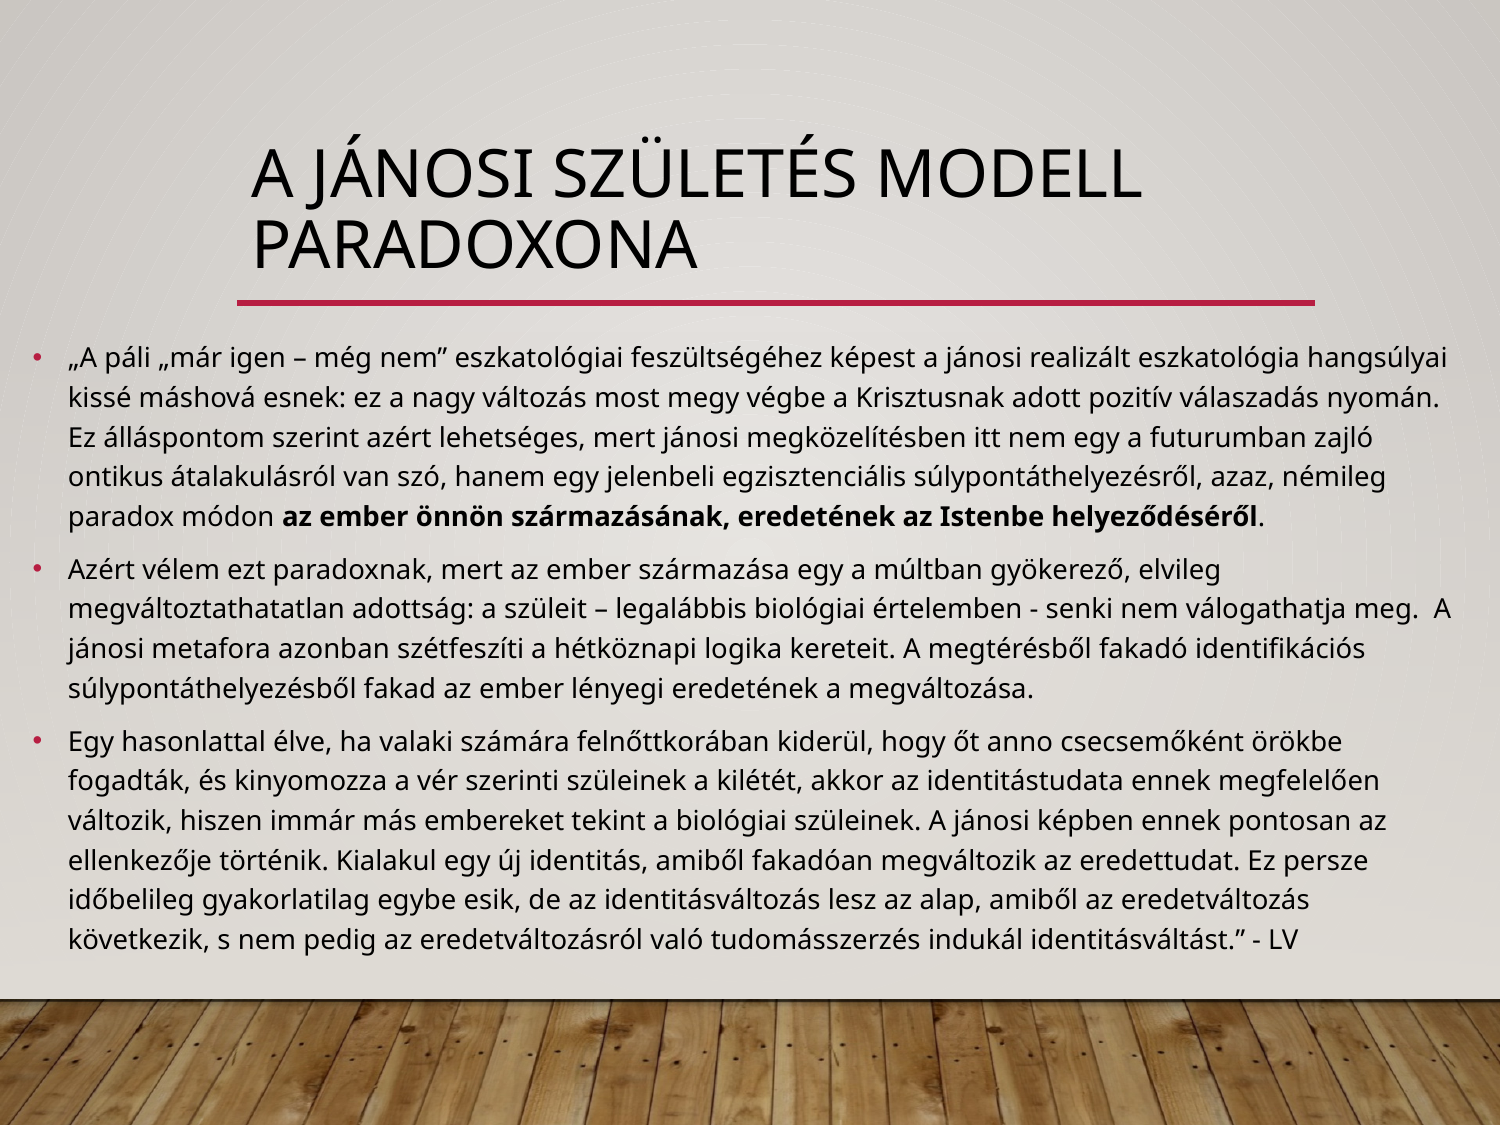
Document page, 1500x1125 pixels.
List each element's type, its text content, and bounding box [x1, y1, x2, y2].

title A jánosi születés modell paradoxona [236, 131, 1315, 305]
picture [0, 999, 1500, 1125]
list „A páli „már igen – még nem” eszkatológiai feszültségéhez képest a jánosi realizált eszkatológia hangsúlyai kissé máshová esnek: ez a nagy változás most megy végbe a Krisztusnak adott pozitív válaszadás nyomán. Ez álláspontom szerint azért lehetséges, mert jánosi megközelítésben itt nem egy a futurumban zajló ontikus átalakulásról van szó, hanem egy jelenbeli egzisztenciális súlypontáthelyezésről, azaz, némileg paradox módon az ember önnön származásának, eredetének az Istenbe helyeződéséről. Azért vélem ezt paradoxnak, mert az ember származása egy a múltban gyökerező, elvileg megváltoztathatatlan adottság: a szüleit – legalábbis biológiai értelemben - senki nem válogathatja meg. A jánosi metafora azonban szétfeszíti a hétköznapi logika kereteit. A megtérésből fakadó identifikációs súlypontáthelyezésből fakad az ember lényegi eredetének a megváltozása. Egy hasonlattal élve, ha valaki számára felnőttkorában kiderül, hogy őt anno csecsemőként örökbe fogadták, és kinyomozza a vér szerinti szüleinek a kilétét, akkor az identitástudata ennek megfelelően változik, hiszen immár más embereket tekint a biológiai szüleinek. A jánosi képben ennek pontosan az ellenkezője történik. Kialakul egy új identitás, amiből fakadóan megváltozik az eredettudat. Ez persze időbelileg gyakorlatilag egybe esik, de az identitásváltozás lesz az alap, amiből az eredetváltozás következik, s nem pedig az eredetváltozásról való tudomásszerzés indukál identitásváltást.” - LV [17, 326, 1471, 994]
